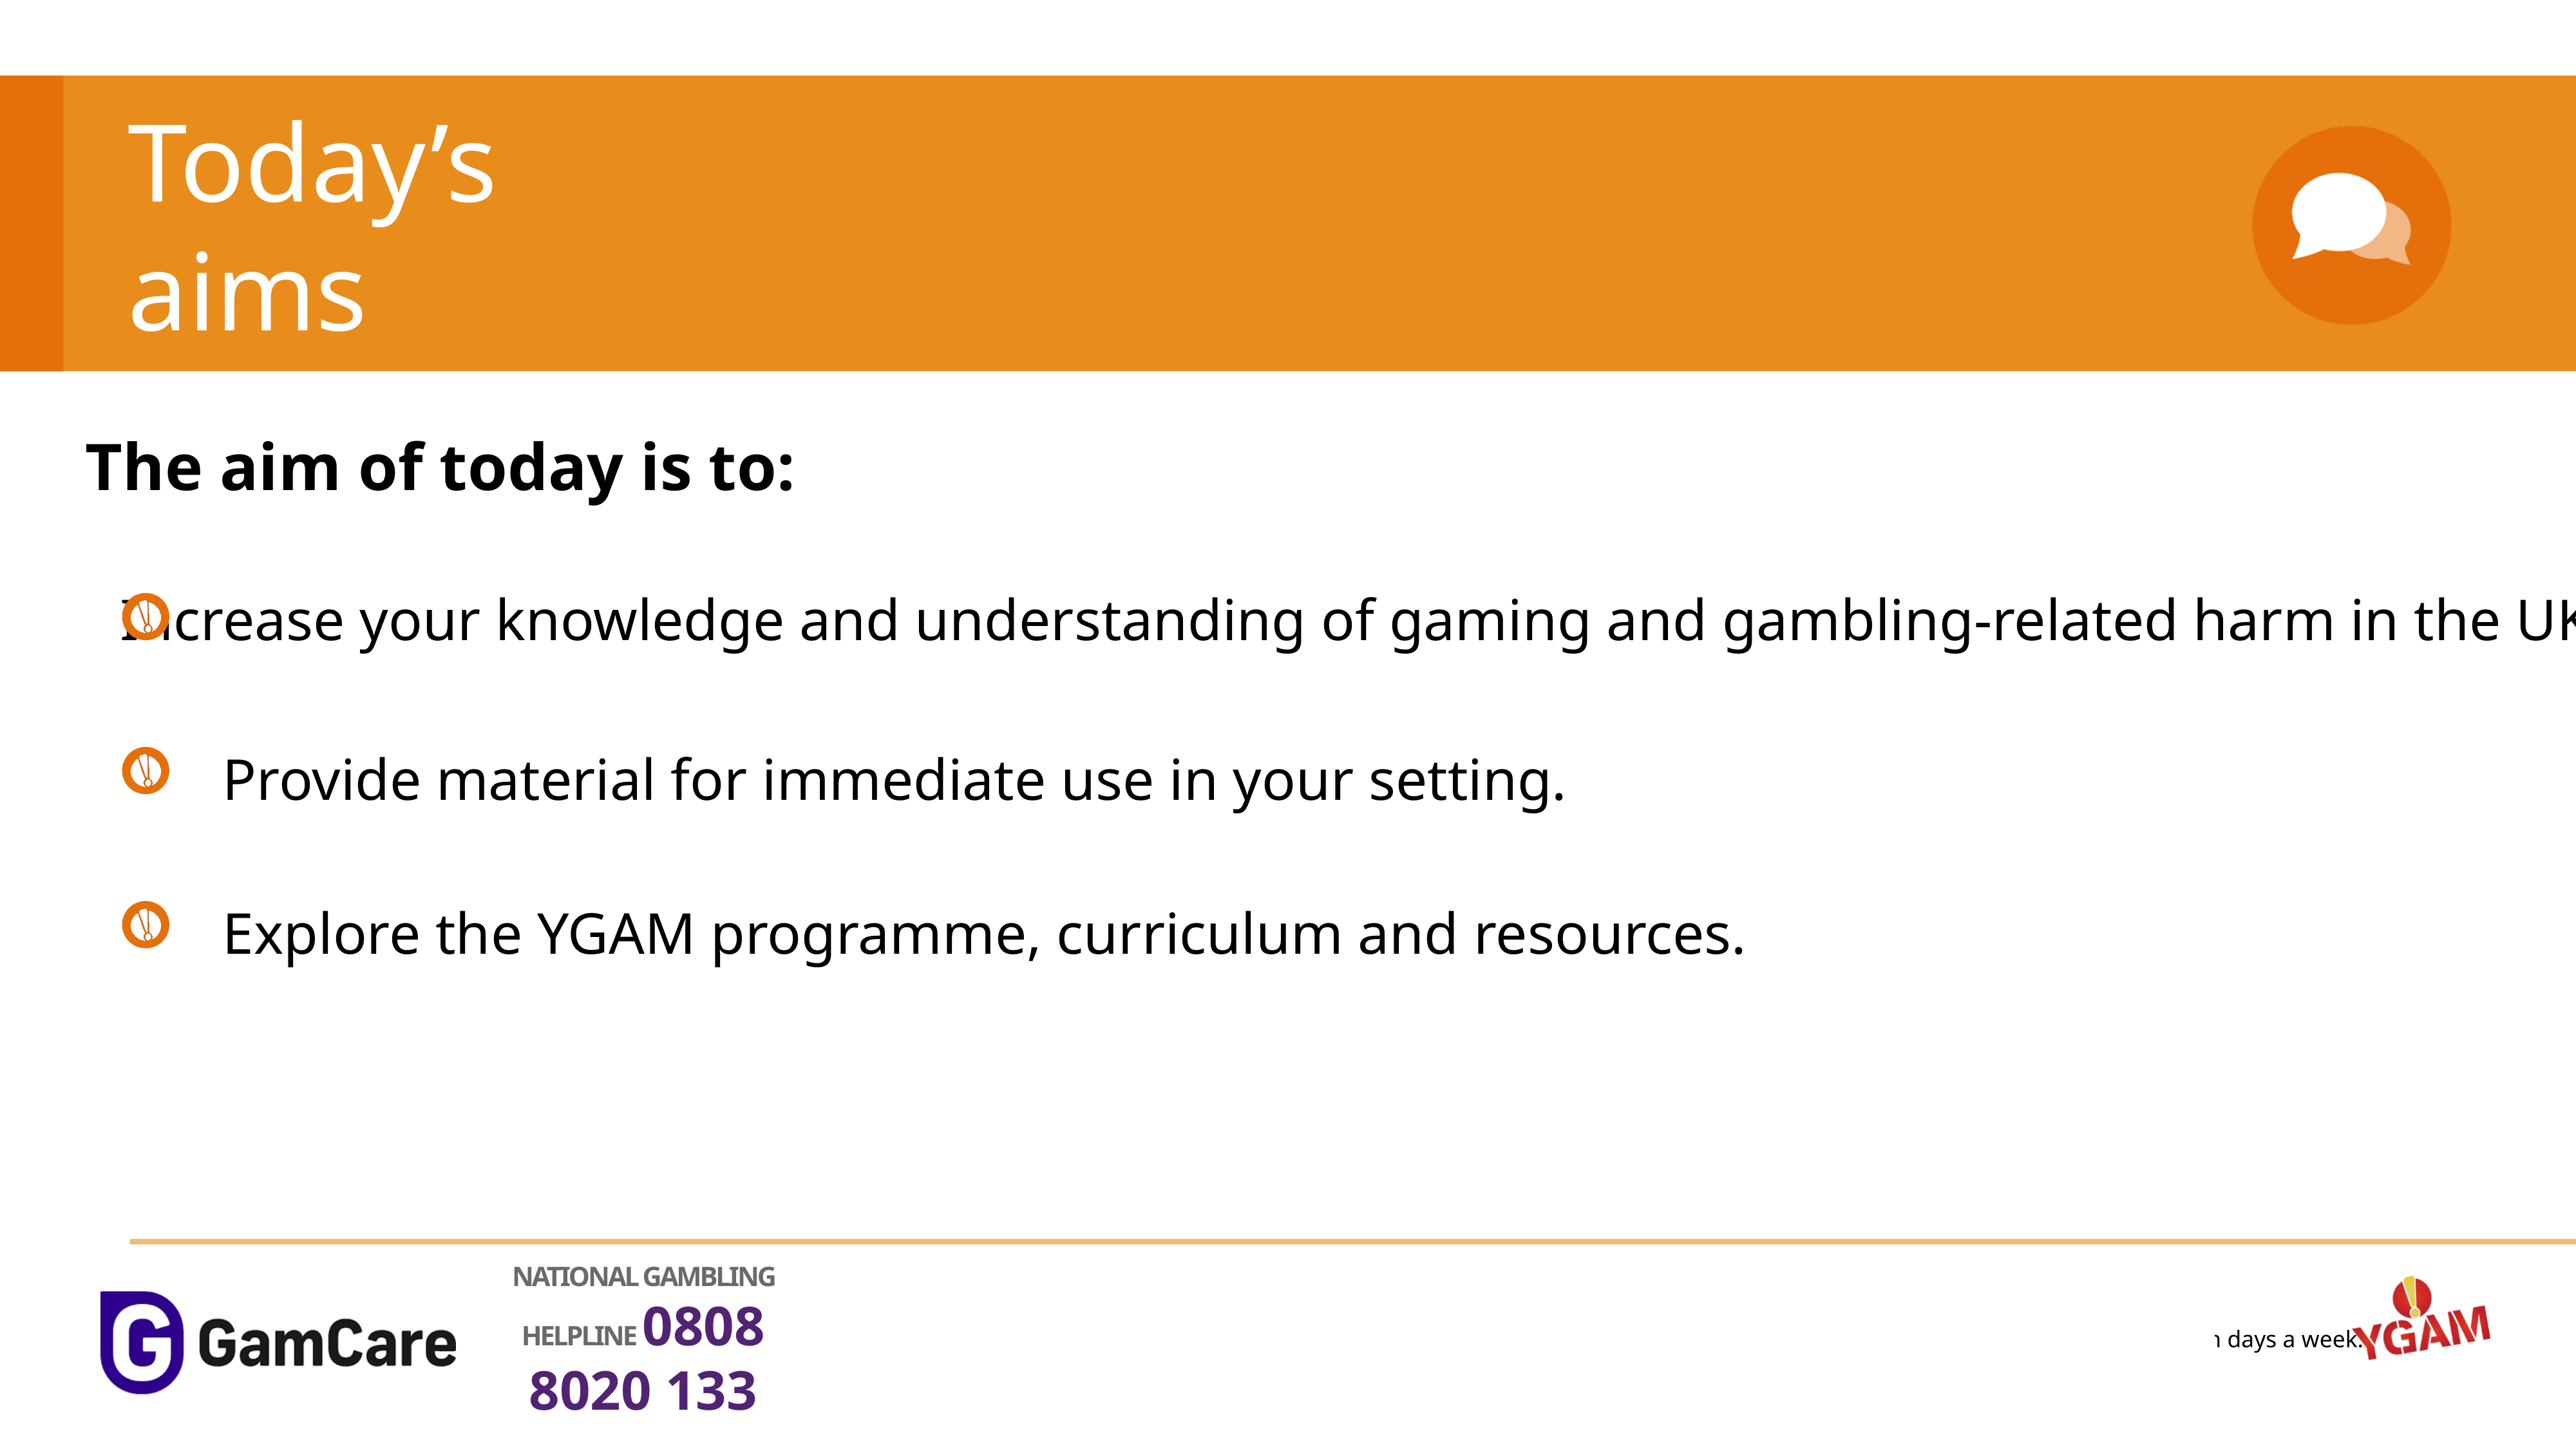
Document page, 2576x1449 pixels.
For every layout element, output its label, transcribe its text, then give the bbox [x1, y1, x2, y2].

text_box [100, 1269, 2215, 1405]
text_box Explore the YGAM programme, curriculum and resources. [215, 876, 2268, 973]
picture [2234, 108, 2472, 339]
text_box Provide material for immediate use in your setting. [215, 722, 2268, 819]
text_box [122, 592, 170, 641]
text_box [122, 900, 170, 949]
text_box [122, 746, 170, 795]
text_box Increase your knowledge and understanding of gaming and gambling-related harm in the UK. [112, 576, 2576, 659]
text_box The aim of today is to: [78, 418, 804, 511]
picture [2352, 1249, 2490, 1387]
list Today’s aims [120, 143, 679, 304]
